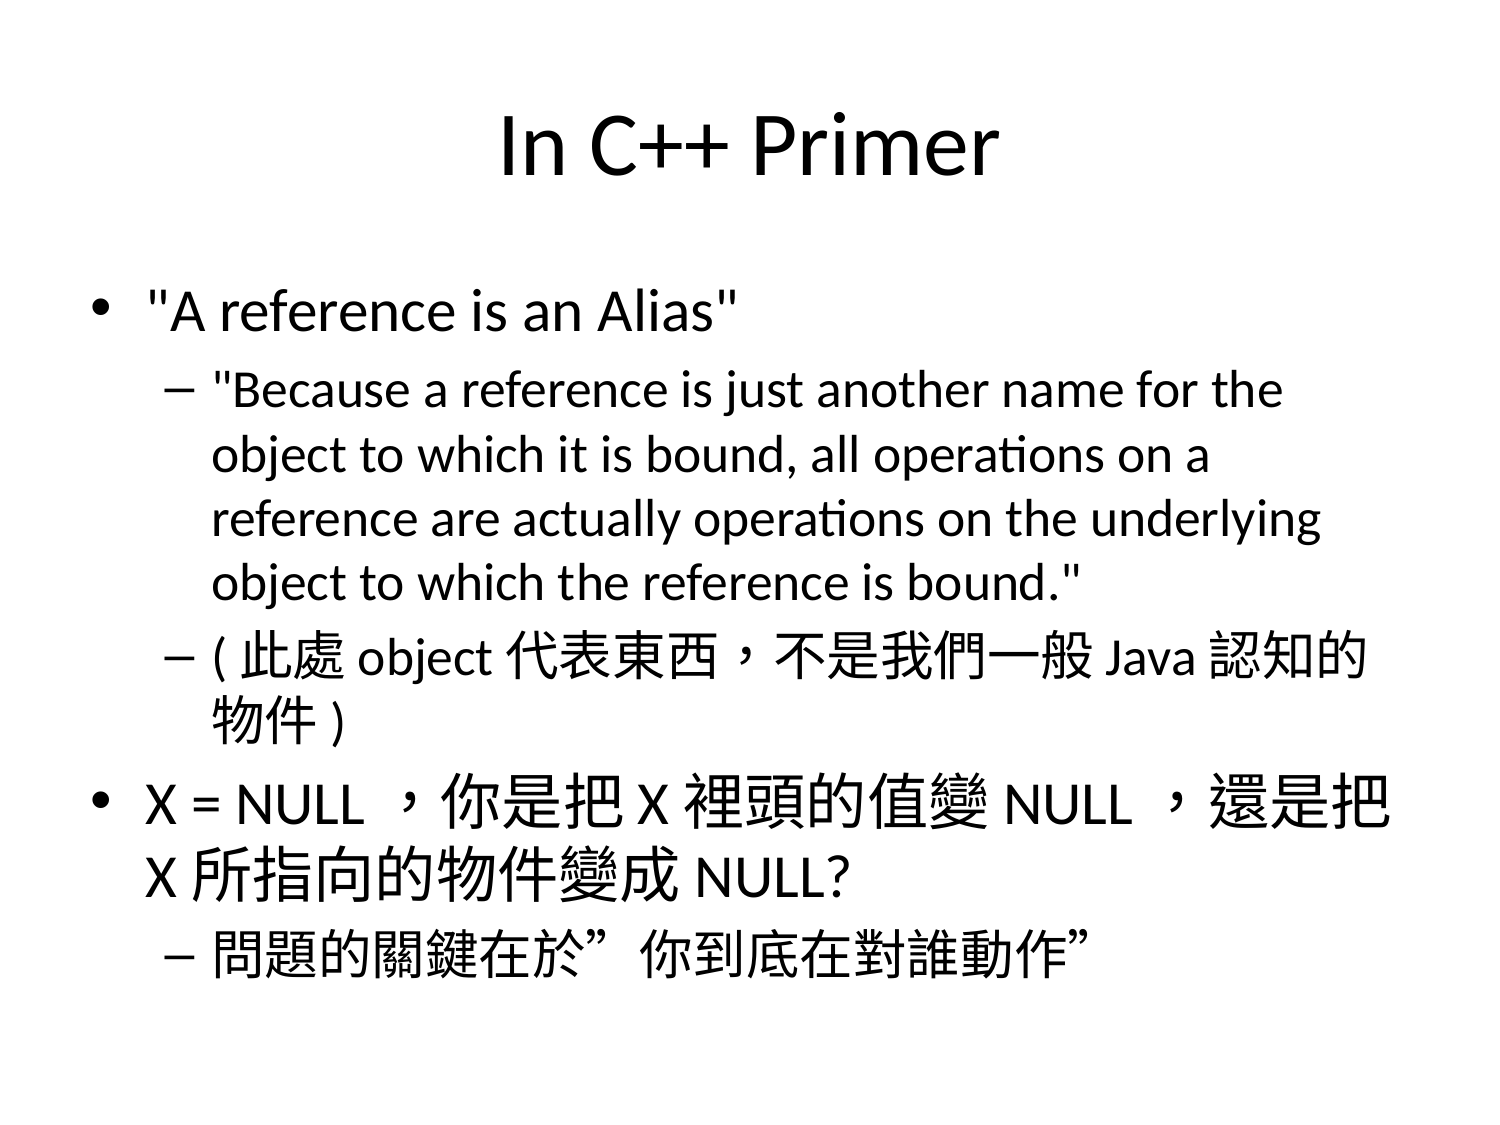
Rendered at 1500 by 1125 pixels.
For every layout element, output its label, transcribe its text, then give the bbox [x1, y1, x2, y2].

list "A reference is an Alias" "Because a reference is just another name for the object to which it is bound, all operations on a reference are actually operations on the underlying object to which the reference is bound." (此處object代表東西，不是我們一般Java認知的物件) X = NULL，你是把X裡頭的值變NULL，還是把X所指向的物件變成NULL? 問題的關鍵在於”你到底在對誰動作” [75, 262, 1425, 1005]
title In C++ Primer [75, 45, 1425, 233]
